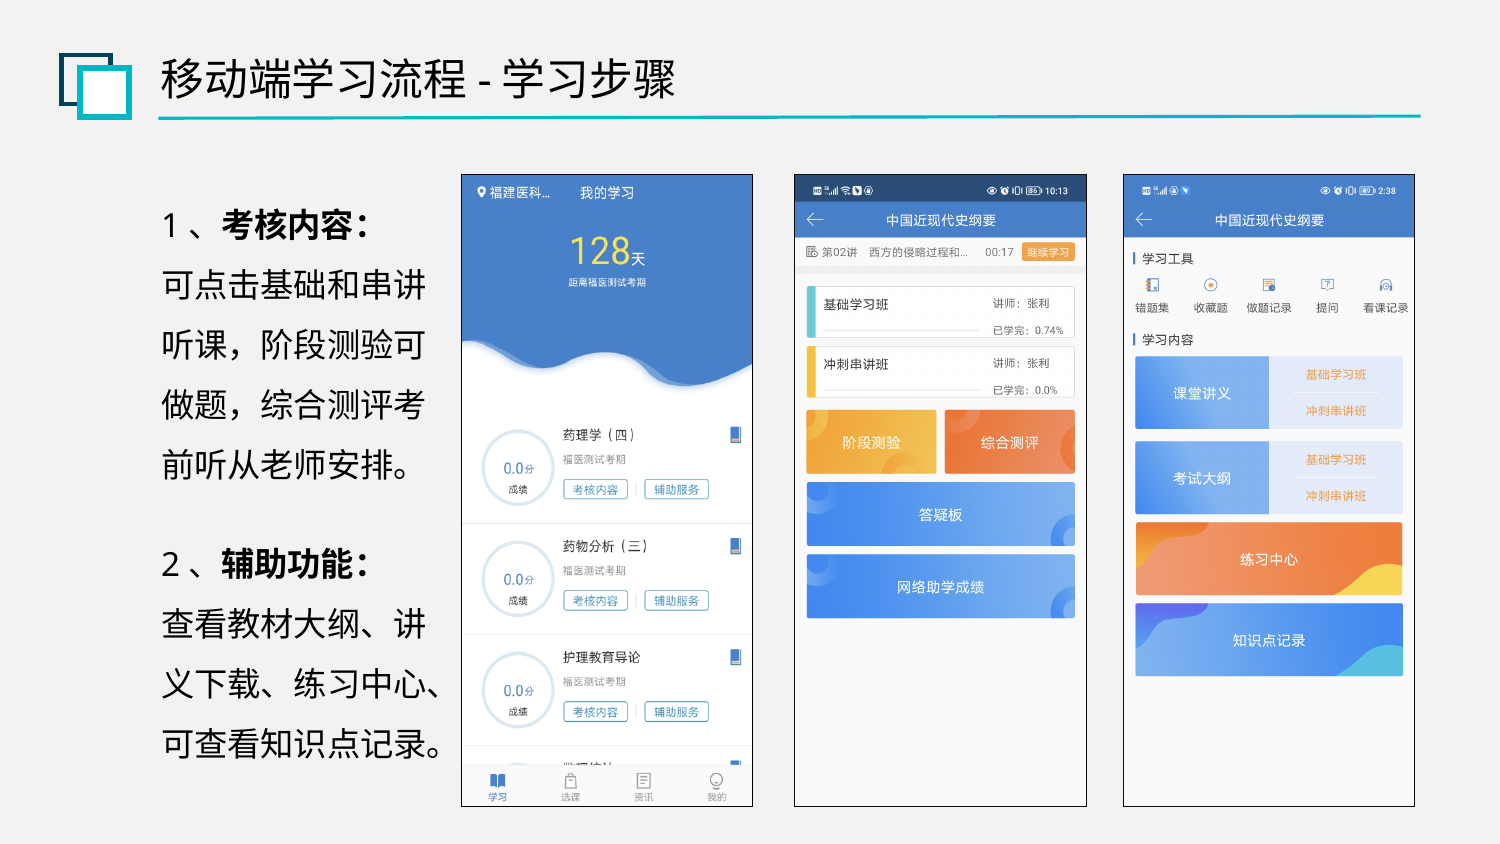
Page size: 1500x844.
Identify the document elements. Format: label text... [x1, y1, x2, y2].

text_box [61, 54, 130, 118]
text_box 移动端学习流程-学习步骤 [149, 45, 1421, 110]
picture [1123, 174, 1416, 807]
picture [794, 174, 1087, 807]
picture [461, 174, 754, 807]
text_box 1、考核内容： 可点击基础和串讲听课，阶段测验可做题，综合测评考前听从老师安排。 2、辅助功能： 查看教材大纲、讲义下载、练习中心、可查看知识点记录。 [146, 176, 457, 771]
